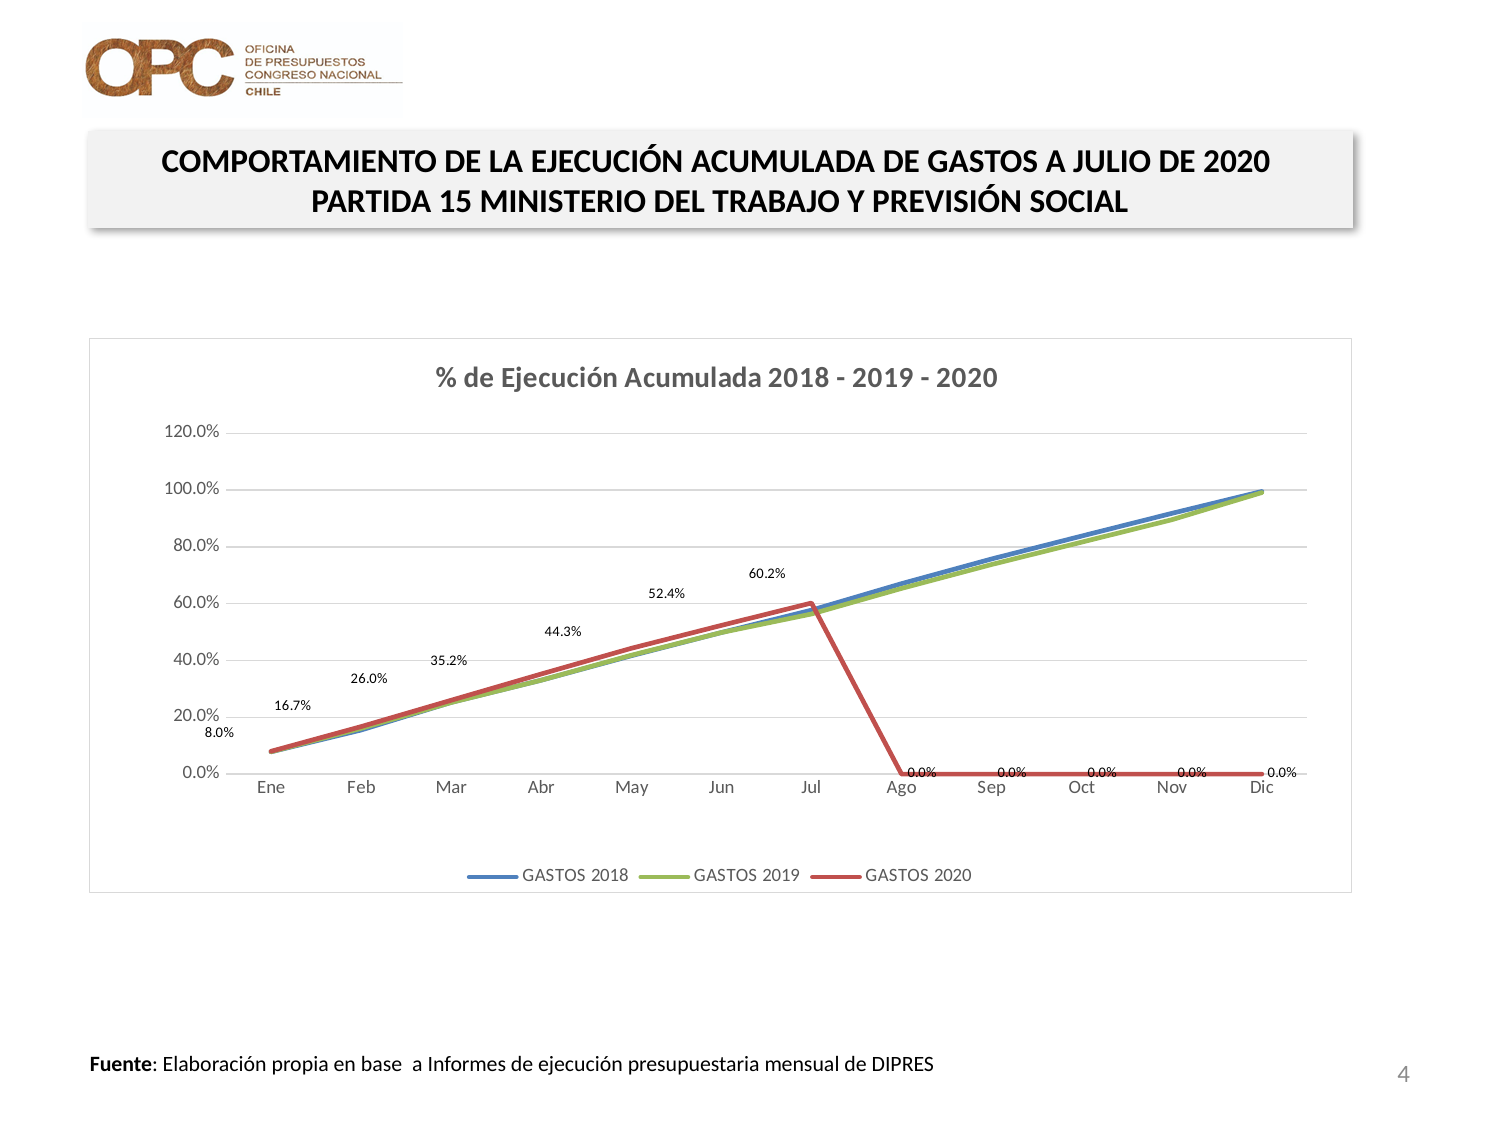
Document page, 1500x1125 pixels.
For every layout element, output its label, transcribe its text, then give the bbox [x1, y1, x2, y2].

picture [82, 22, 403, 118]
text_box COMPORTAMIENTO DE LA EJECUCIÓN ACUMULADA DE GASTOS A JULIO DE 2020 PARTIDA 15 MINISTERIO DEL TRABAJO Y PREVISIÓN SOCIAL [88, 131, 1353, 228]
chart [88, 337, 1353, 894]
slide_number 4 [1074, 1042, 1425, 1103]
